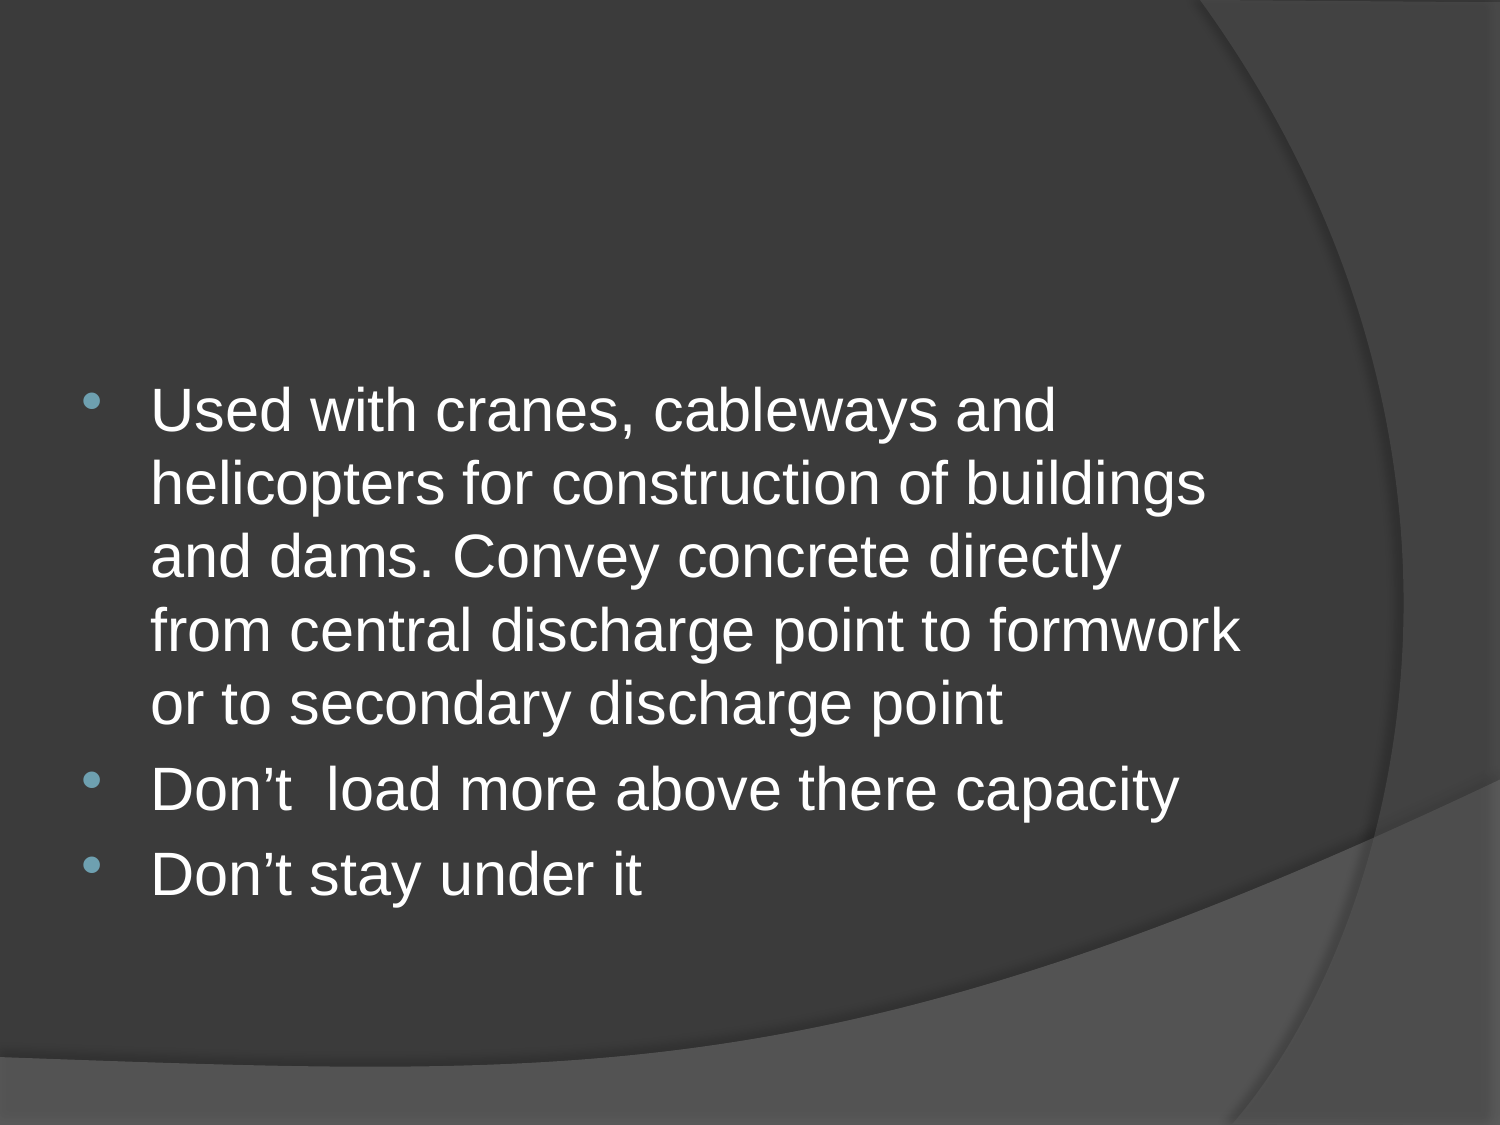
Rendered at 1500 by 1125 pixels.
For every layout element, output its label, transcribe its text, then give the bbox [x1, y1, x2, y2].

list Used with cranes, cableways and helicopters for construction of buildings and dams. Convey concrete directly from central discharge point to formwork or to secondary discharge point Don’t load more above there capacity Don’t stay under it [62, 362, 1263, 930]
